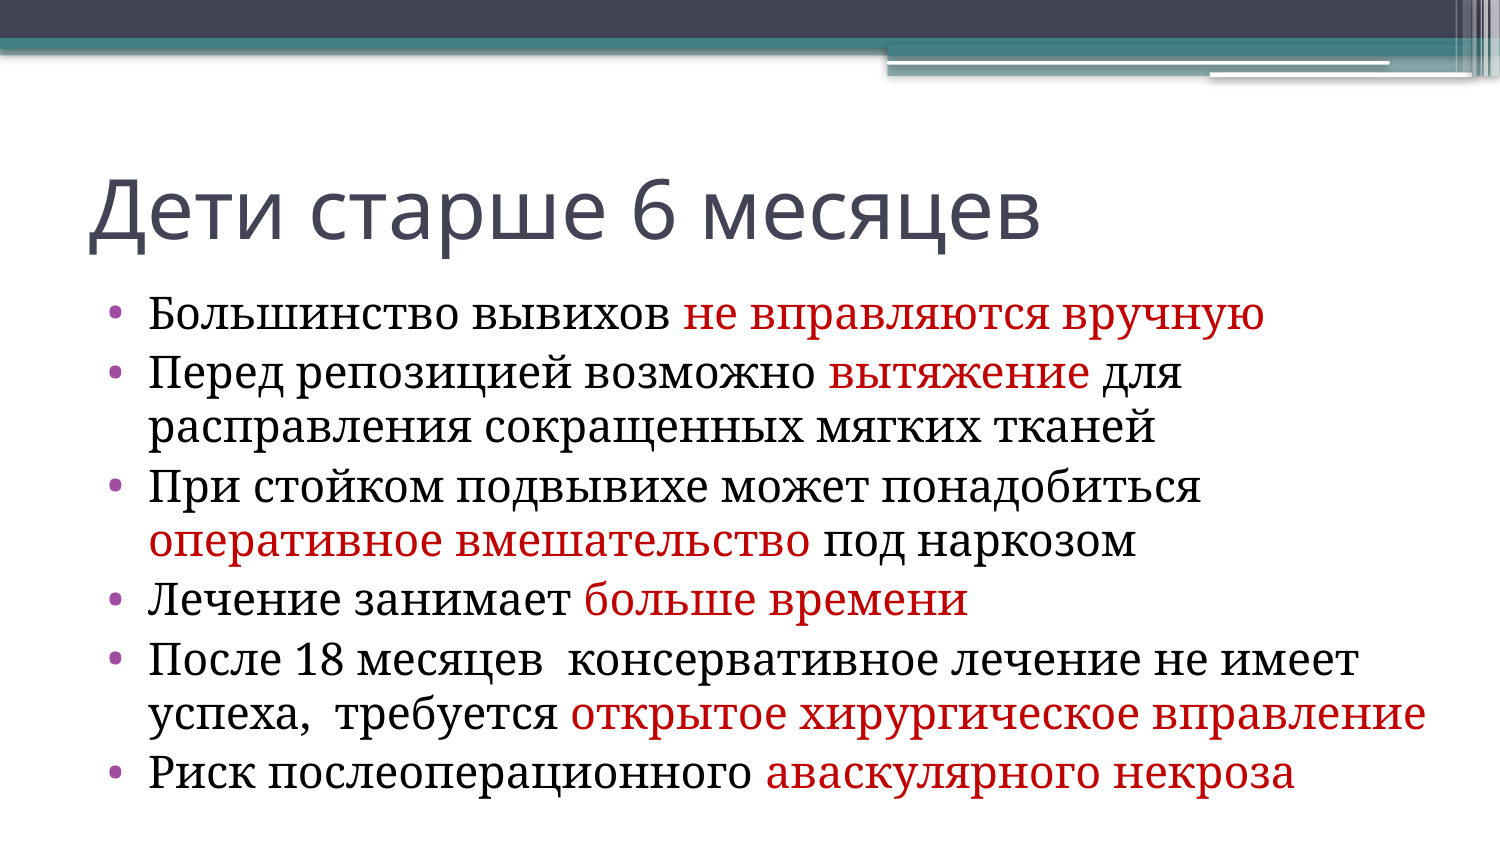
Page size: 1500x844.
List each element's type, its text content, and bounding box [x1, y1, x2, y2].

title Дети старше 6 месяцев [75, 140, 1425, 272]
list Большинство вывихов не вправляются вручную Перед репозицией возможно вытяжение для расправления сокращенных мягких тканей При стойком подвывихе может понадобиться оперативное вмешательство под наркозом Лечение занимает больше времени После 18 месяцев консервативное лечение не имеет успеха, требуется открытое хирургическое вправление Риск послеоперационного аваскулярного некроза [75, 276, 1459, 809]
